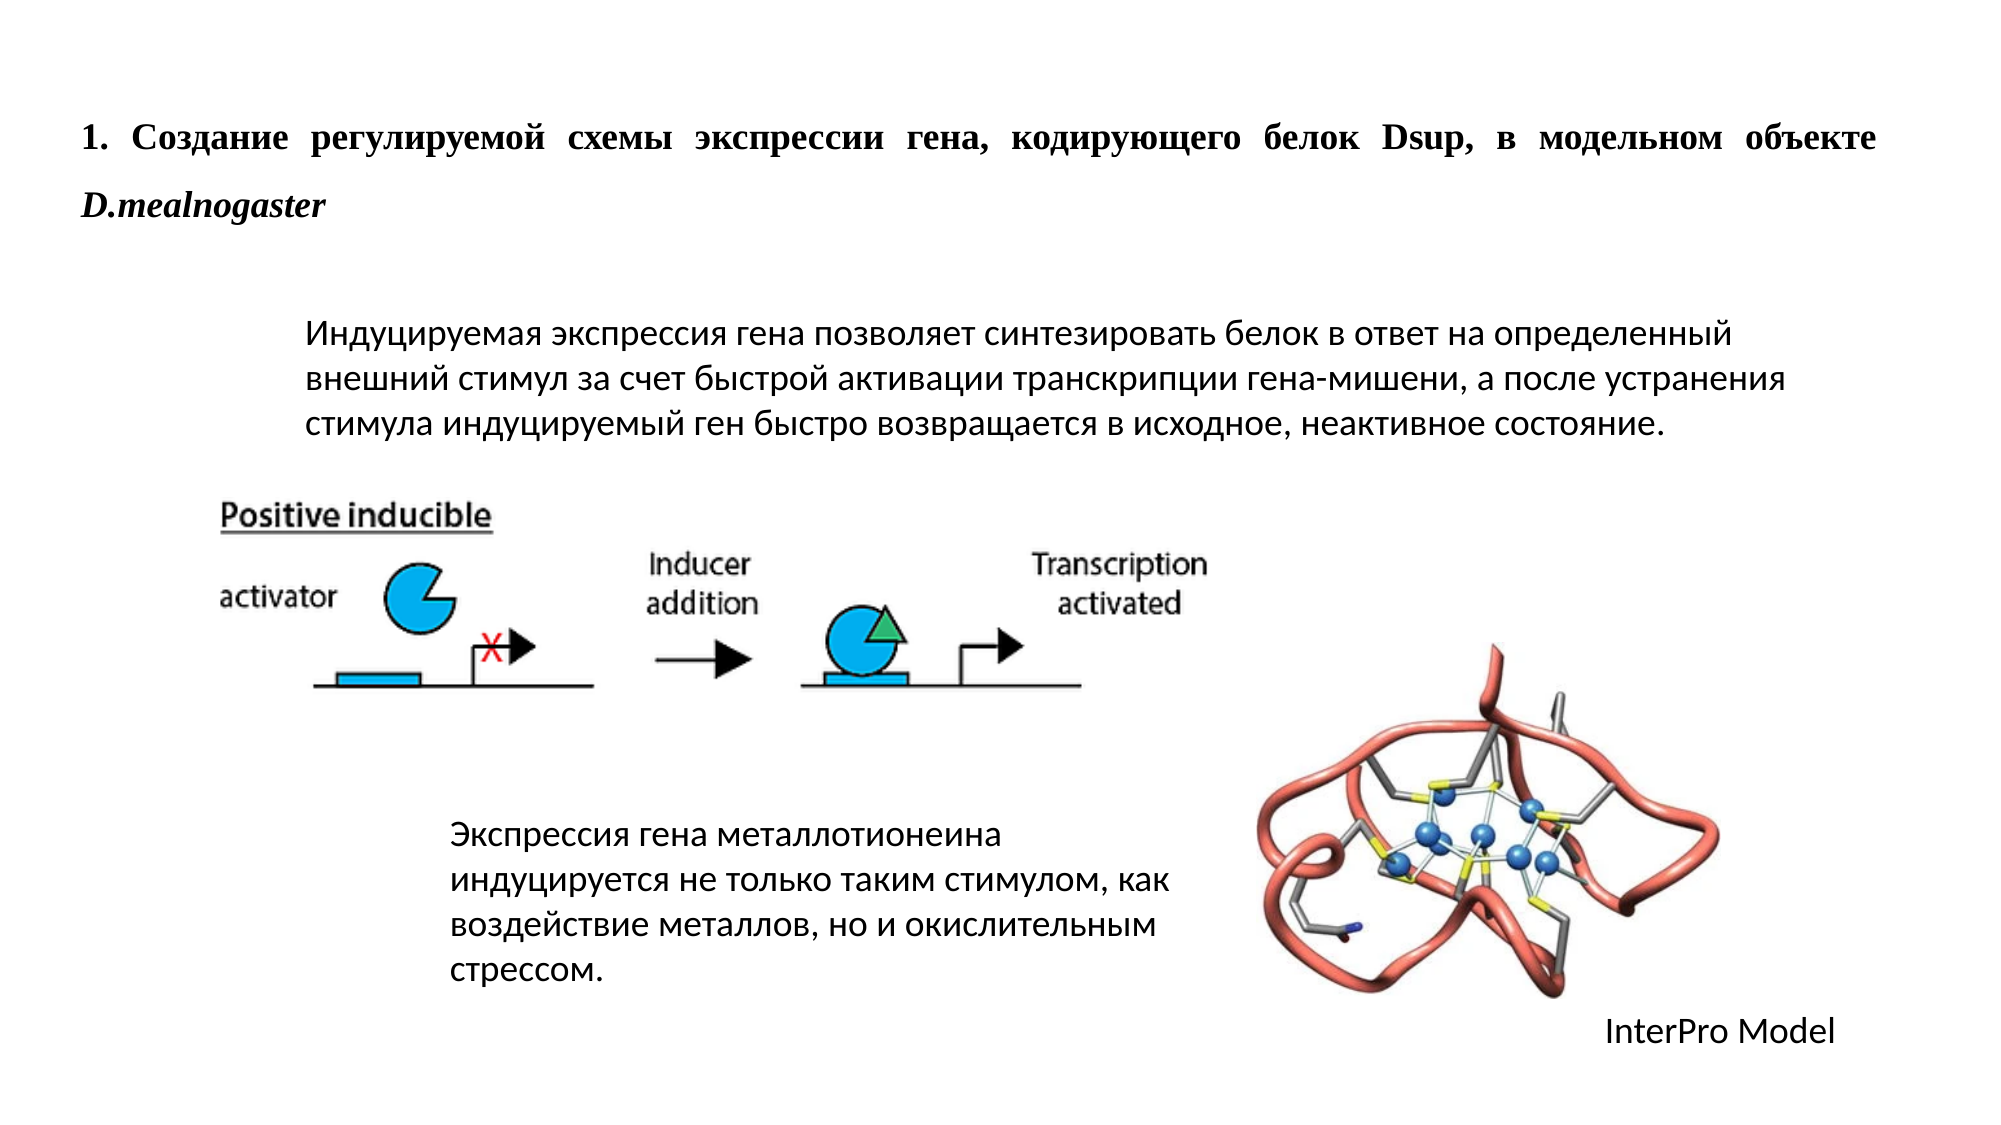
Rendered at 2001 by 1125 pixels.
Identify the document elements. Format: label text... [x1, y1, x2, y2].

picture [219, 497, 1209, 727]
text_box InterPro Model [1590, 998, 1852, 1059]
picture [1256, 642, 1721, 999]
text_box Экспрессия гена металлотионеина индуцируется не только таким стимулом, как воздействие металлов, но и окислительным стрессом. [435, 801, 1226, 997]
text_box 1. Создание регулируемой схемы экспрессии гена, кодирующего белок Dsup, в модельном объекте D.mealnogaster [66, 82, 1894, 233]
text_box Индуцируемая экспрессия гена позволяет синтезировать белок в ответ на определенный внешний стимул за счет быстрой активации транскрипции гена-мишени, а после устранения стимула индуцируемый ген быстро возвращается в исходное, неактивное состояние. [290, 300, 1813, 451]
